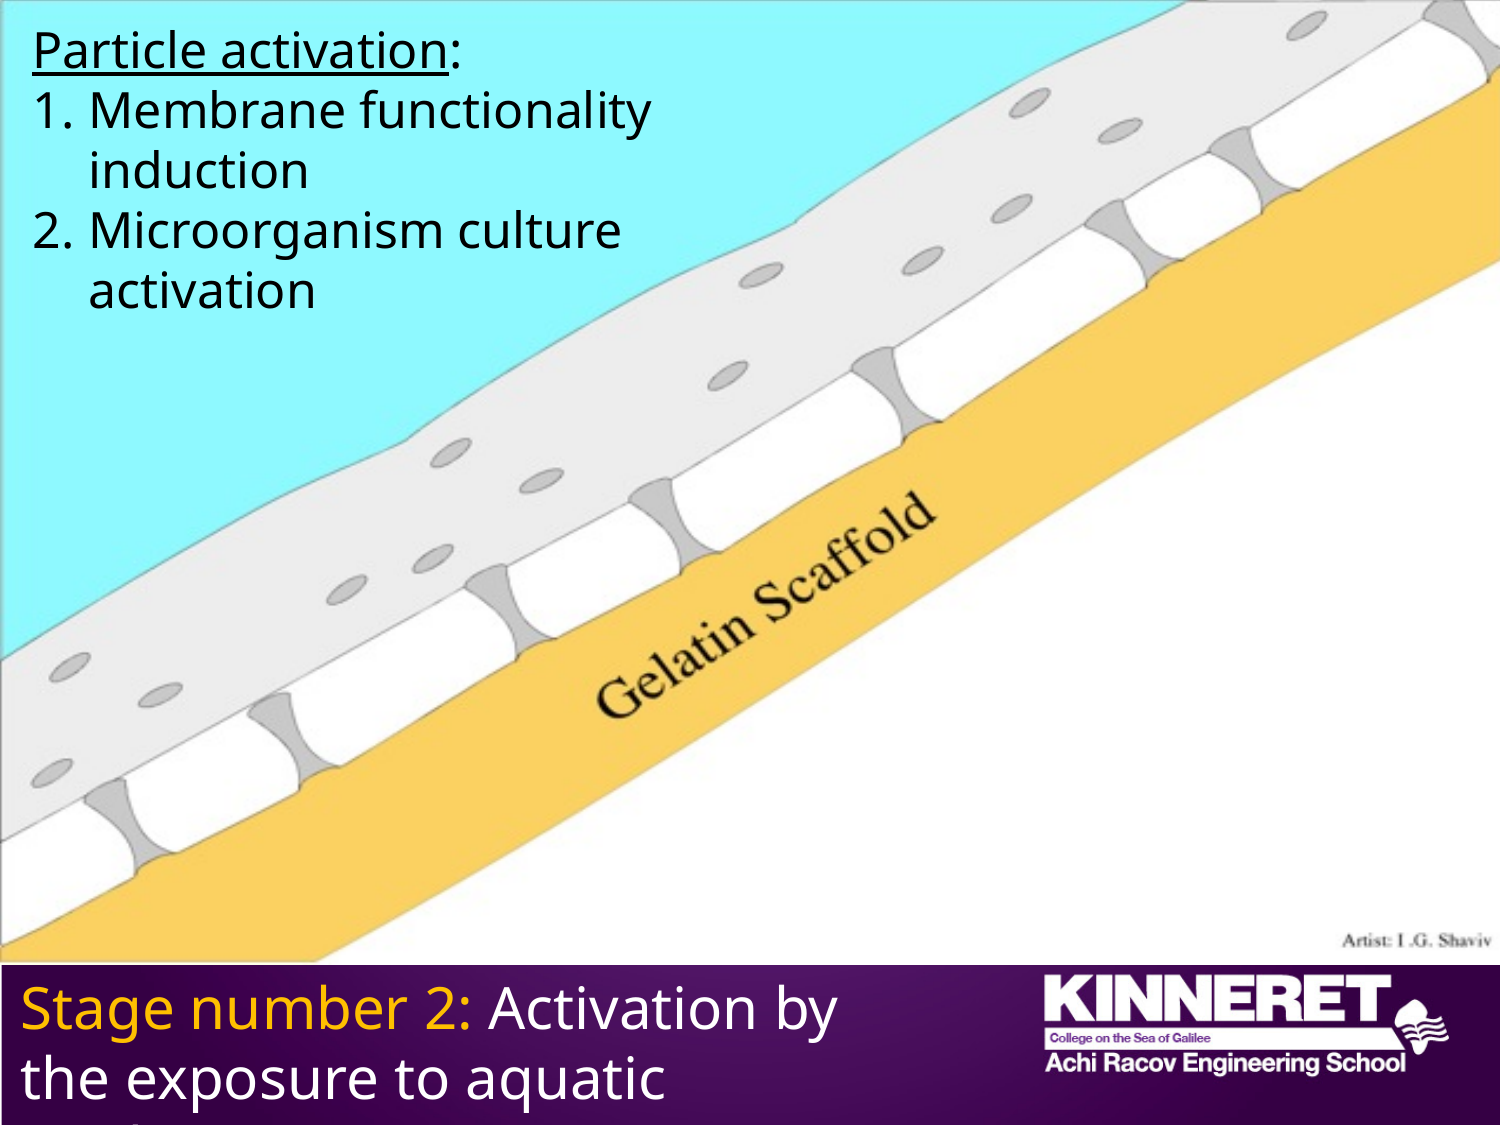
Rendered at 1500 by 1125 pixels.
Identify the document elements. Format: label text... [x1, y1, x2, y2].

text_box Stage number 2: Activation by the exposure to aquatic medium [5, 974, 904, 1125]
picture [0, 0, 1500, 1125]
